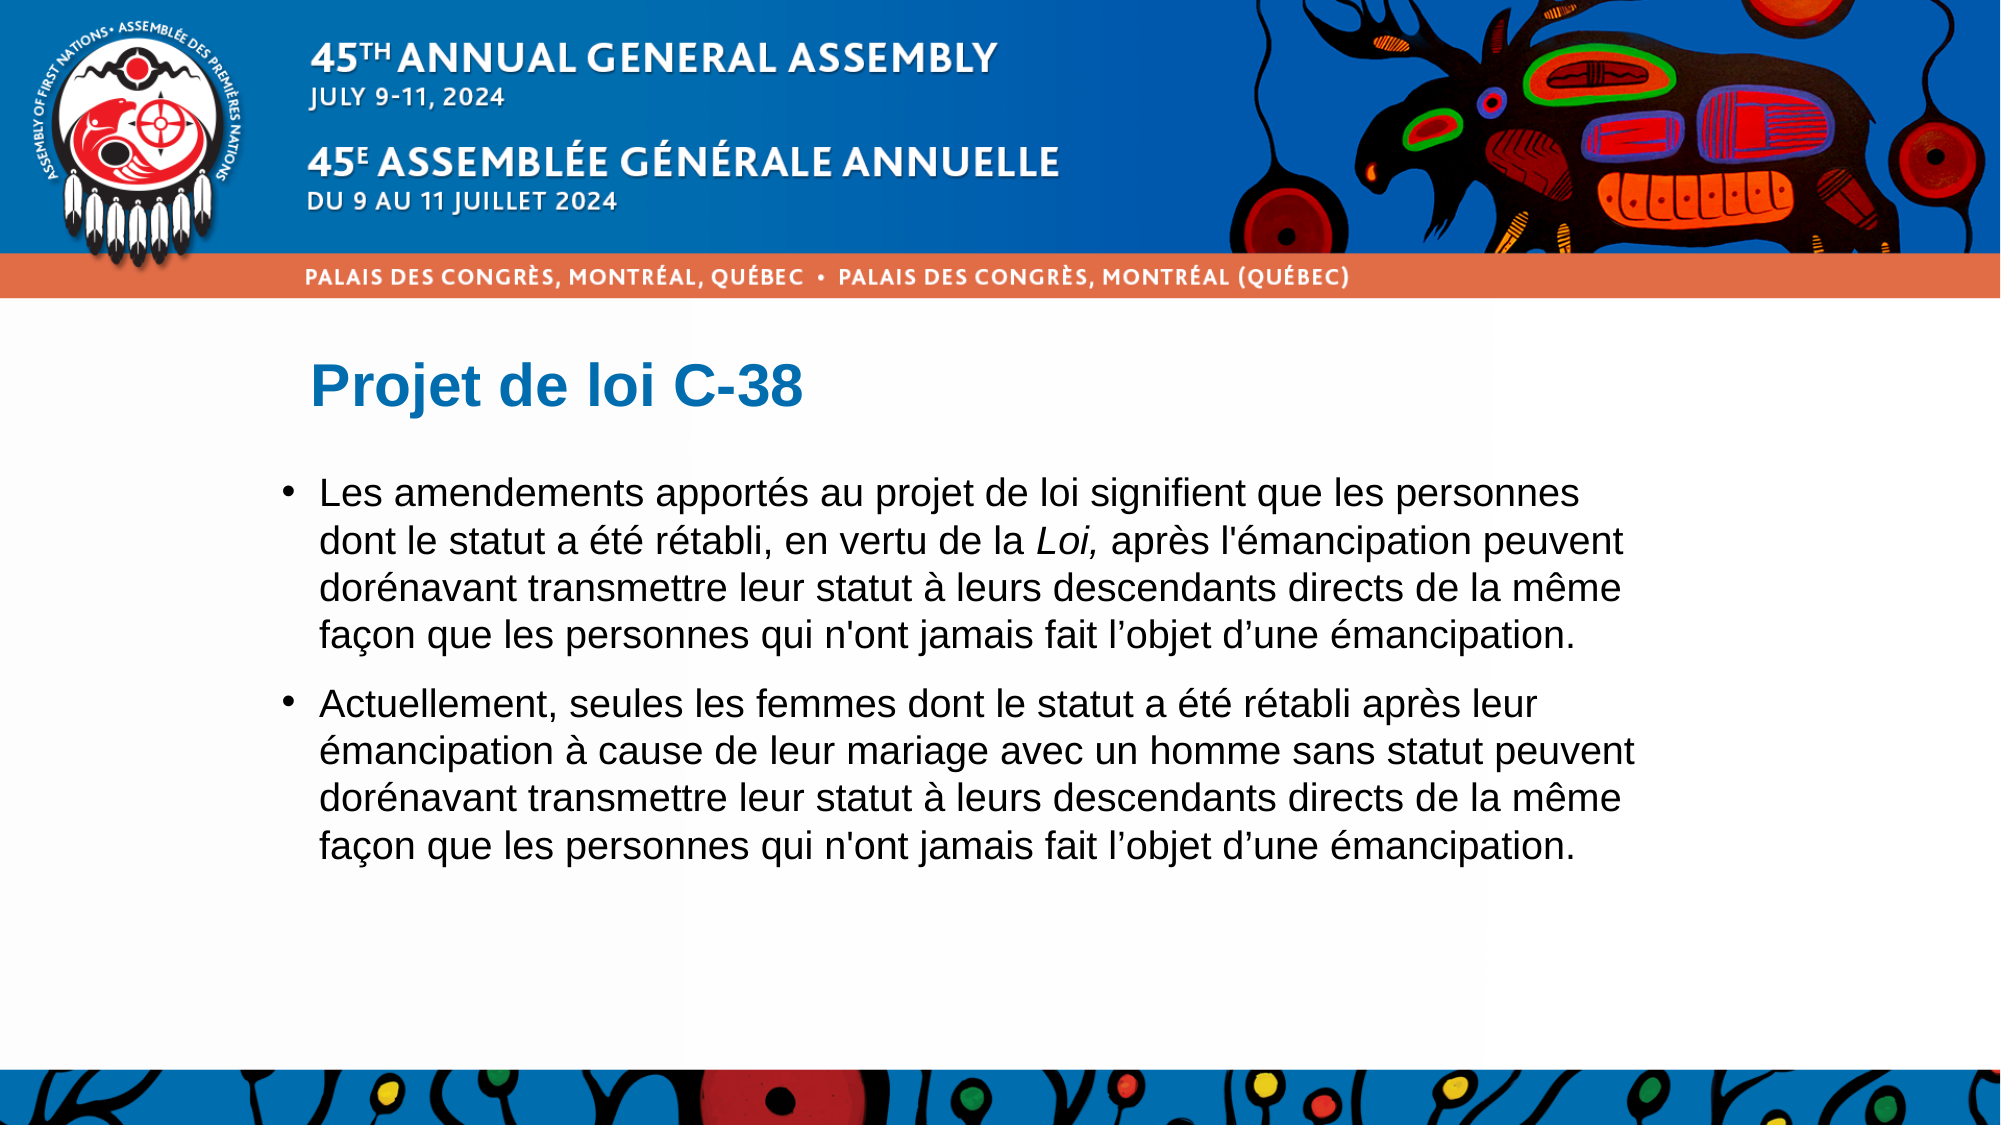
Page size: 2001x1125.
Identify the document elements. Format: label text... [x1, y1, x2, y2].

picture [0, 0, 2001, 1125]
title Projet de loi C-38 [295, 278, 2000, 497]
list Les amendements apportés au projet de loi signifient que les personnes dont le statut a été rétabli, en vertu de la Loi, après l'émancipation peuvent dorénavant transmettre leur statut à leurs descendants directs de la même façon que les personnes qui n'ont jamais fait l’objet d’une émancipation. Actuellement, seules les femmes dont le statut a été rétabli après leur émancipation à cause de leur mariage avec un homme sans statut peuvent dorénavant transmettre leur statut à leurs descendants directs de la même façon que les personnes qui n'ont jamais fait l’objet d’une émancipation. [266, 459, 1665, 1125]
